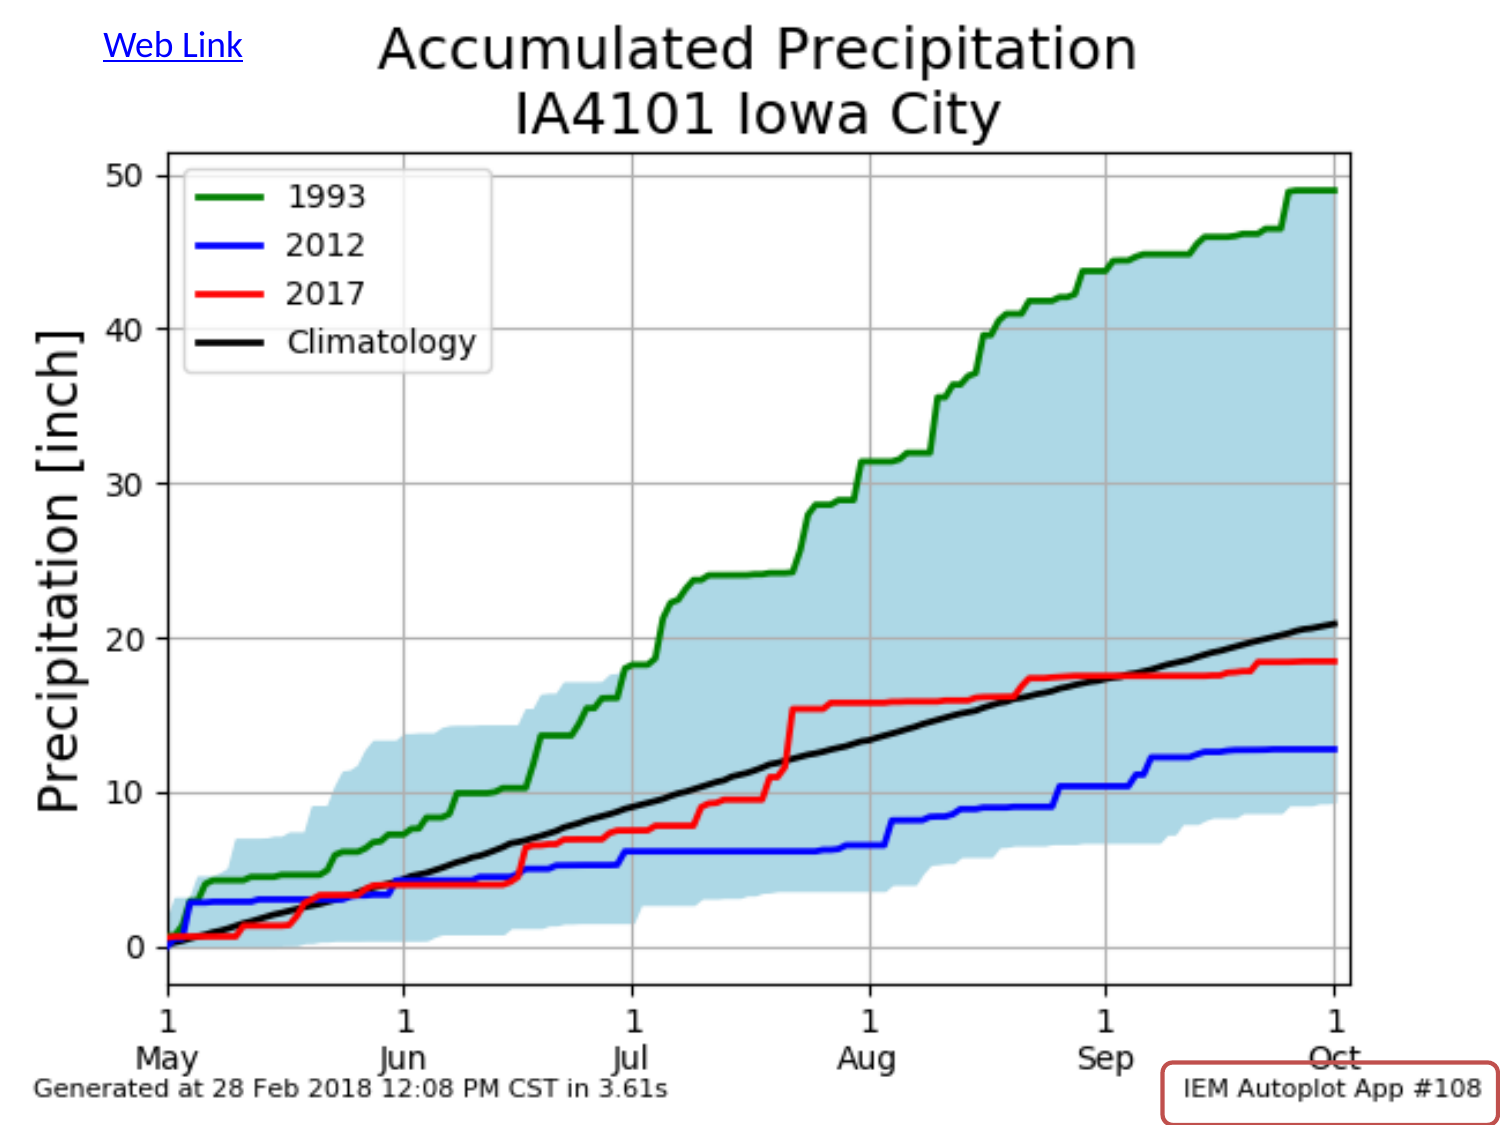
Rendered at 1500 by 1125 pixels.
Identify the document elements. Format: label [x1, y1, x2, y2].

text_box [1160, 1114, 1500, 1125]
list [20, 0, 1499, 1107]
